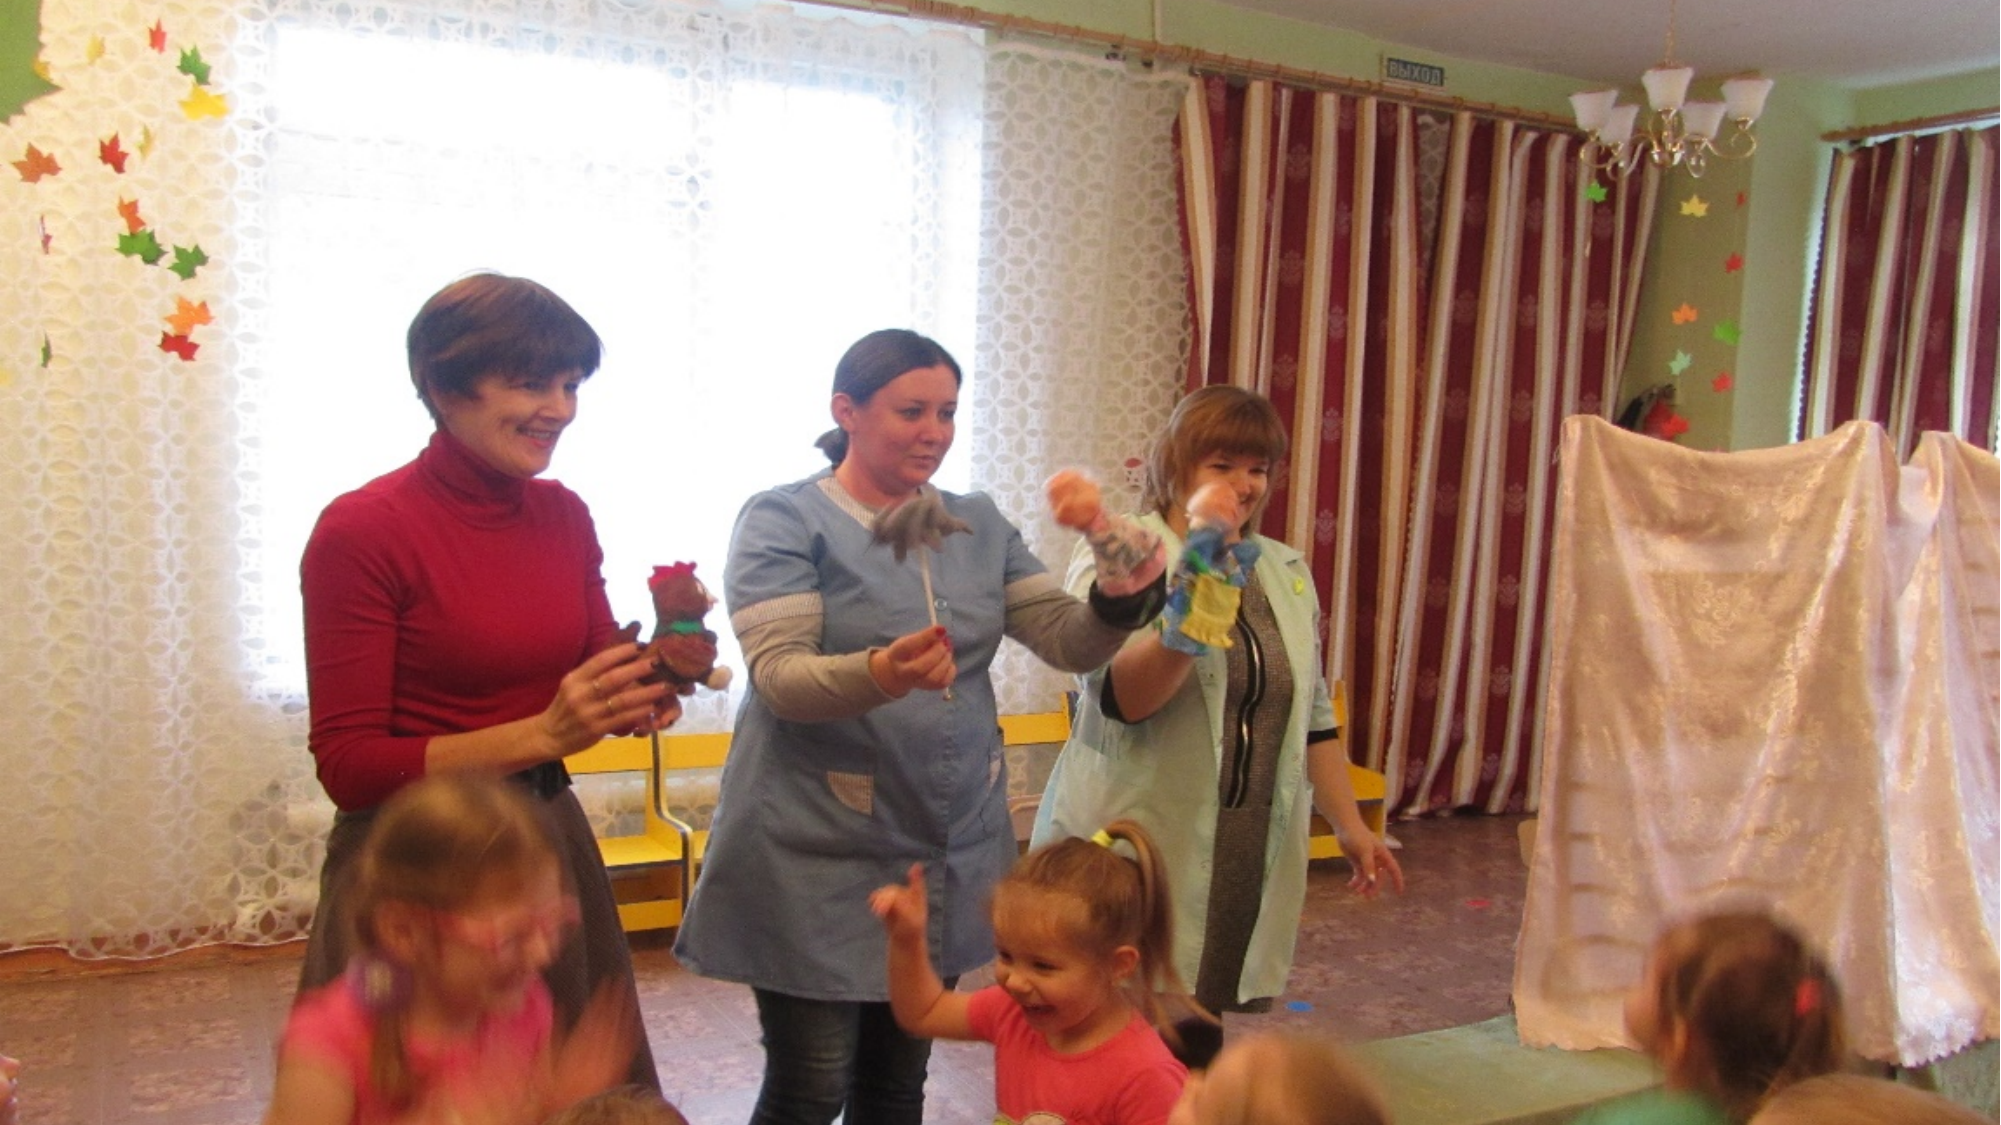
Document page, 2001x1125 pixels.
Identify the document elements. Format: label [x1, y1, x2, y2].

list [0, 0, 2000, 1125]
